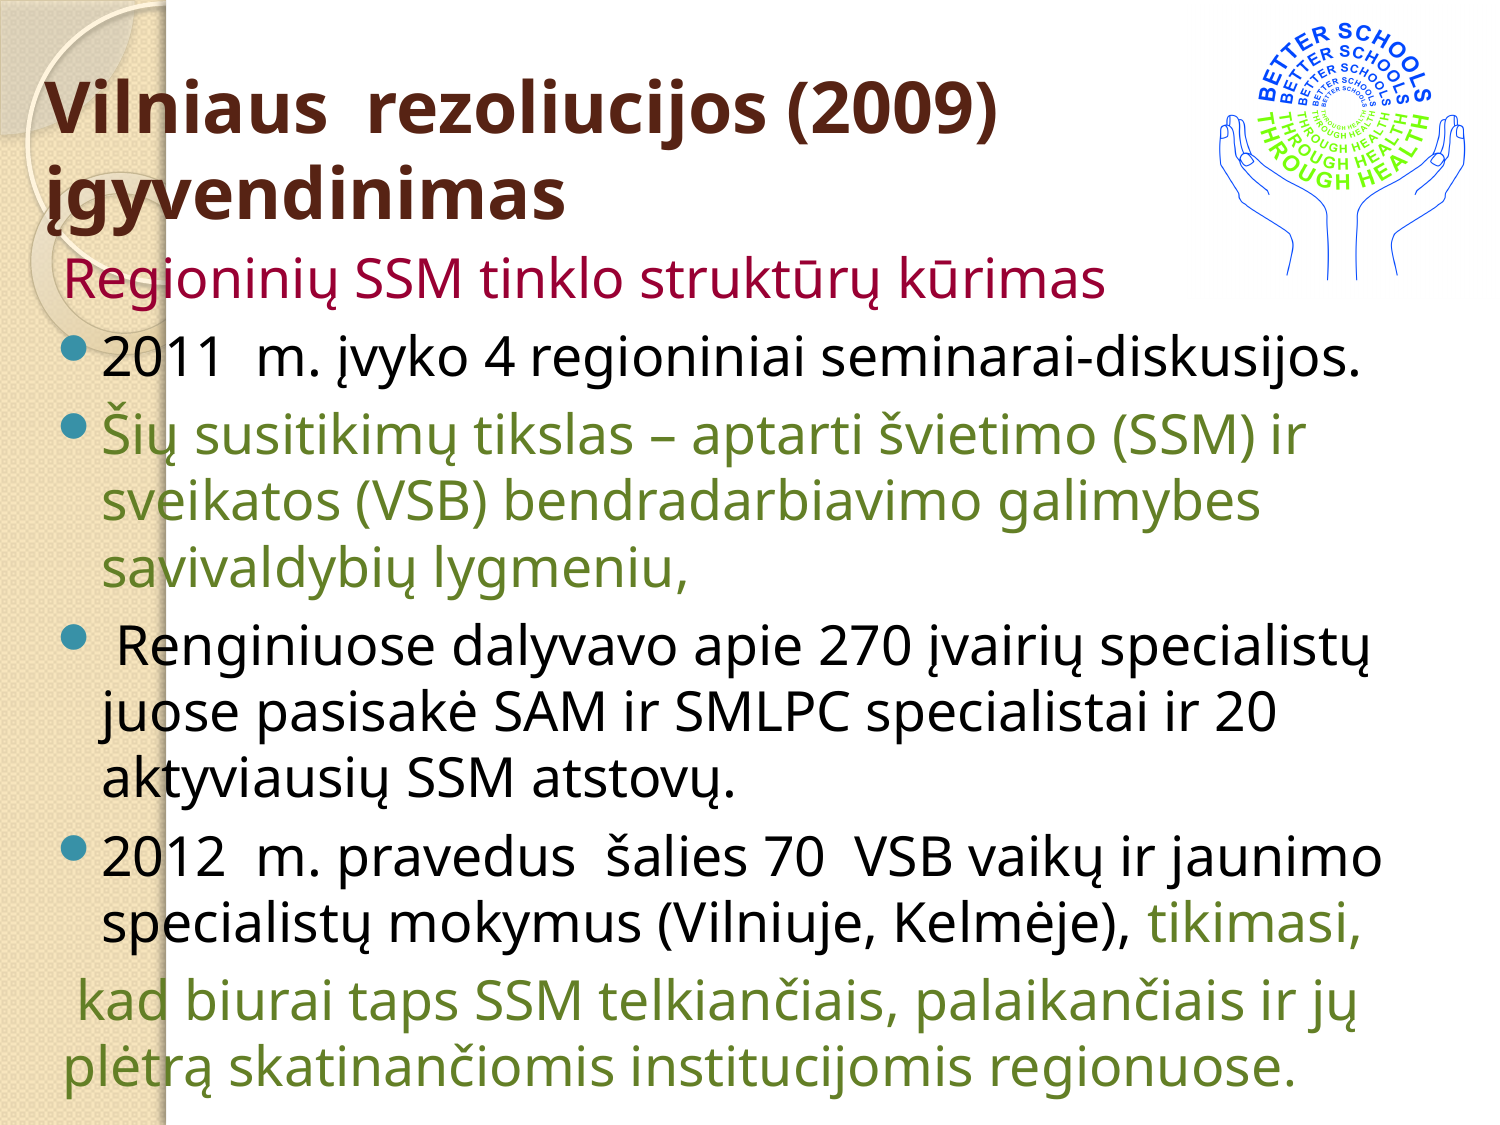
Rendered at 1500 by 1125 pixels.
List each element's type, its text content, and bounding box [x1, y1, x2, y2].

picture [1186, 4, 1500, 299]
title Vilniaus rezoliucijos (2009) įgyvendinimas [29, 54, 1179, 235]
list Regioninių SSM tinklo struktūrų kūrimas 2011 m. įvyko 4 regioniniai seminarai-diskusijos. Šių susitikimų tikslas – aptarti švietimo (SSM) ir sveikatos (VSB) bendradarbiavimo galimybes savivaldybių lygmeniu, Renginiuose dalyvavo apie 270 įvairių specialistų juose pasisakė SAM ir SMLPC specialistai ir 20 aktyviausių SSM atstovų. 2012 m. pravedus šalies 70 VSB vaikų ir jaunimo specialistų mokymus (Vilniuje, Kelmėje), tikimasi, kad biurai taps SSM telkiančiais, palaikančiais ir jų plėtrą skatinančiomis institucijomis regionuose. [29, 235, 1447, 1122]
